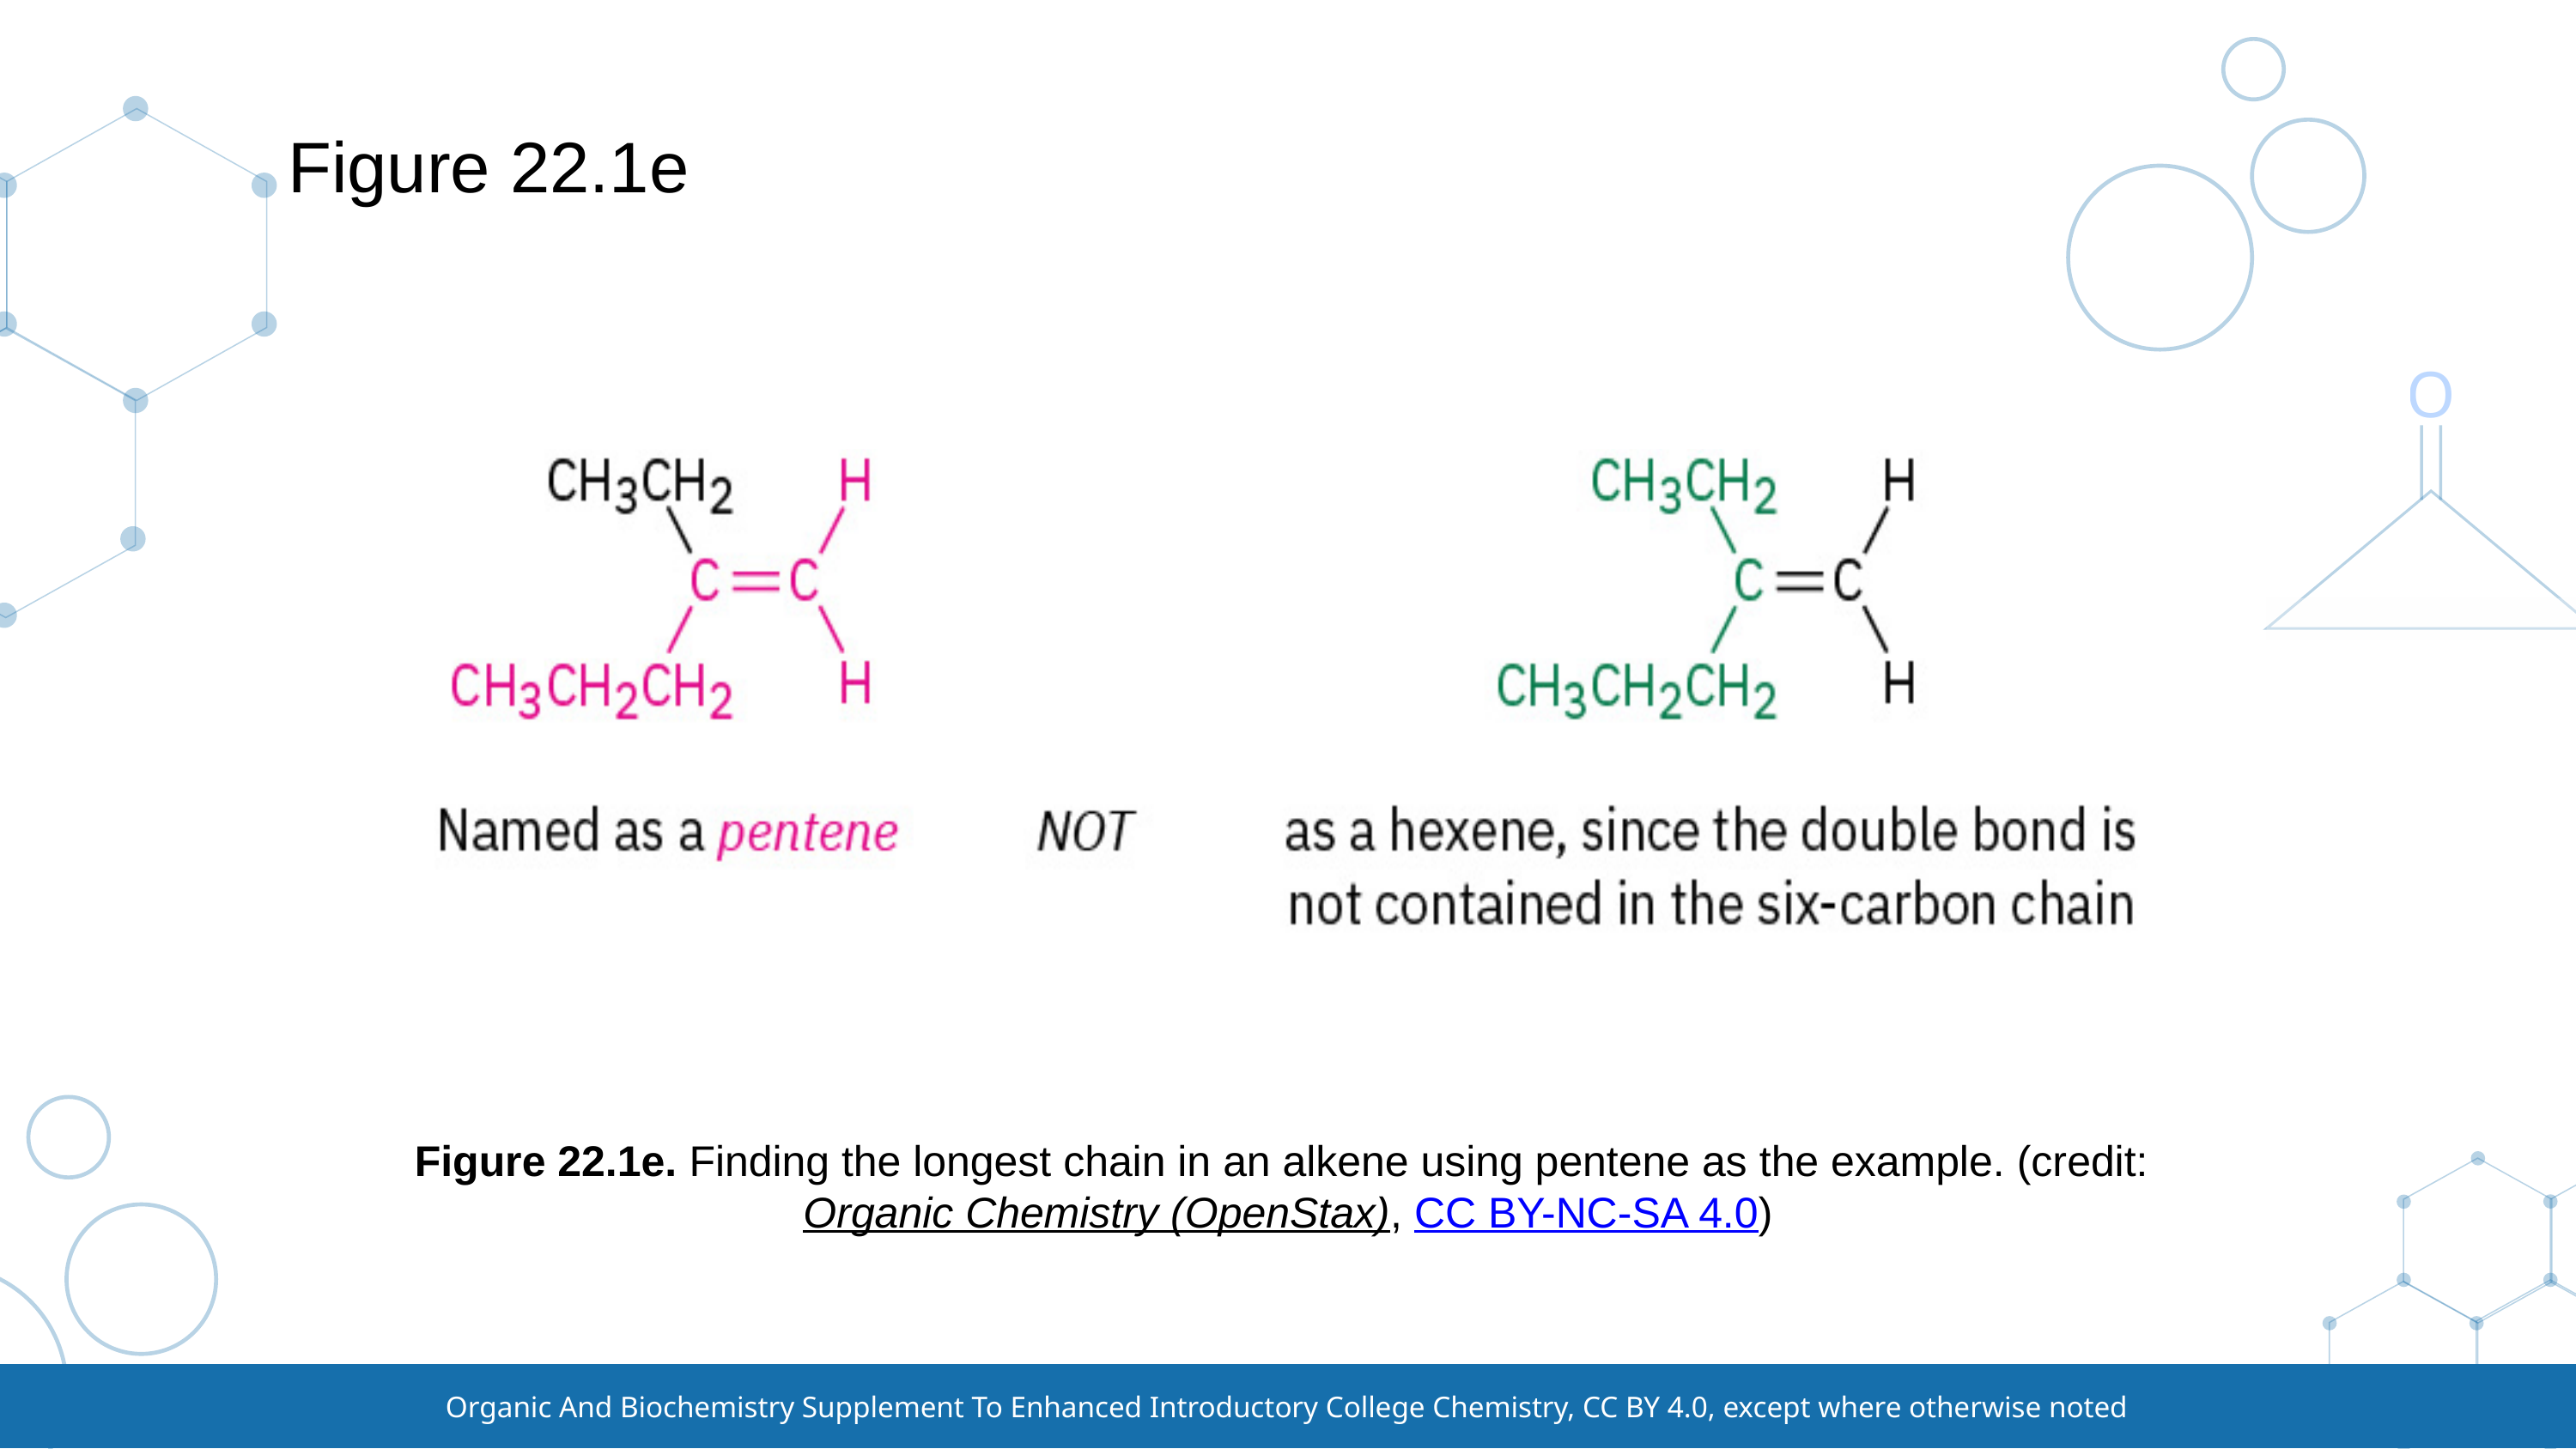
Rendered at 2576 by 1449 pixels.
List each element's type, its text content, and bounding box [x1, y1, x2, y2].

list Figure 22.1e. Finding the longest chain in an alkene using pentene as the example. (credit: Organic Chemistry (OpenStax), CC BY-NC-SA 4.0) [273, 1126, 2303, 1325]
picture [434, 449, 2140, 941]
footer Organic And Biochemistry Supplement To Enhanced Introductory College Chemistry, CC BY 4.0, except where otherwise noted [400, 1379, 2176, 1432]
title Figure 22.1e [275, 83, 1435, 245]
